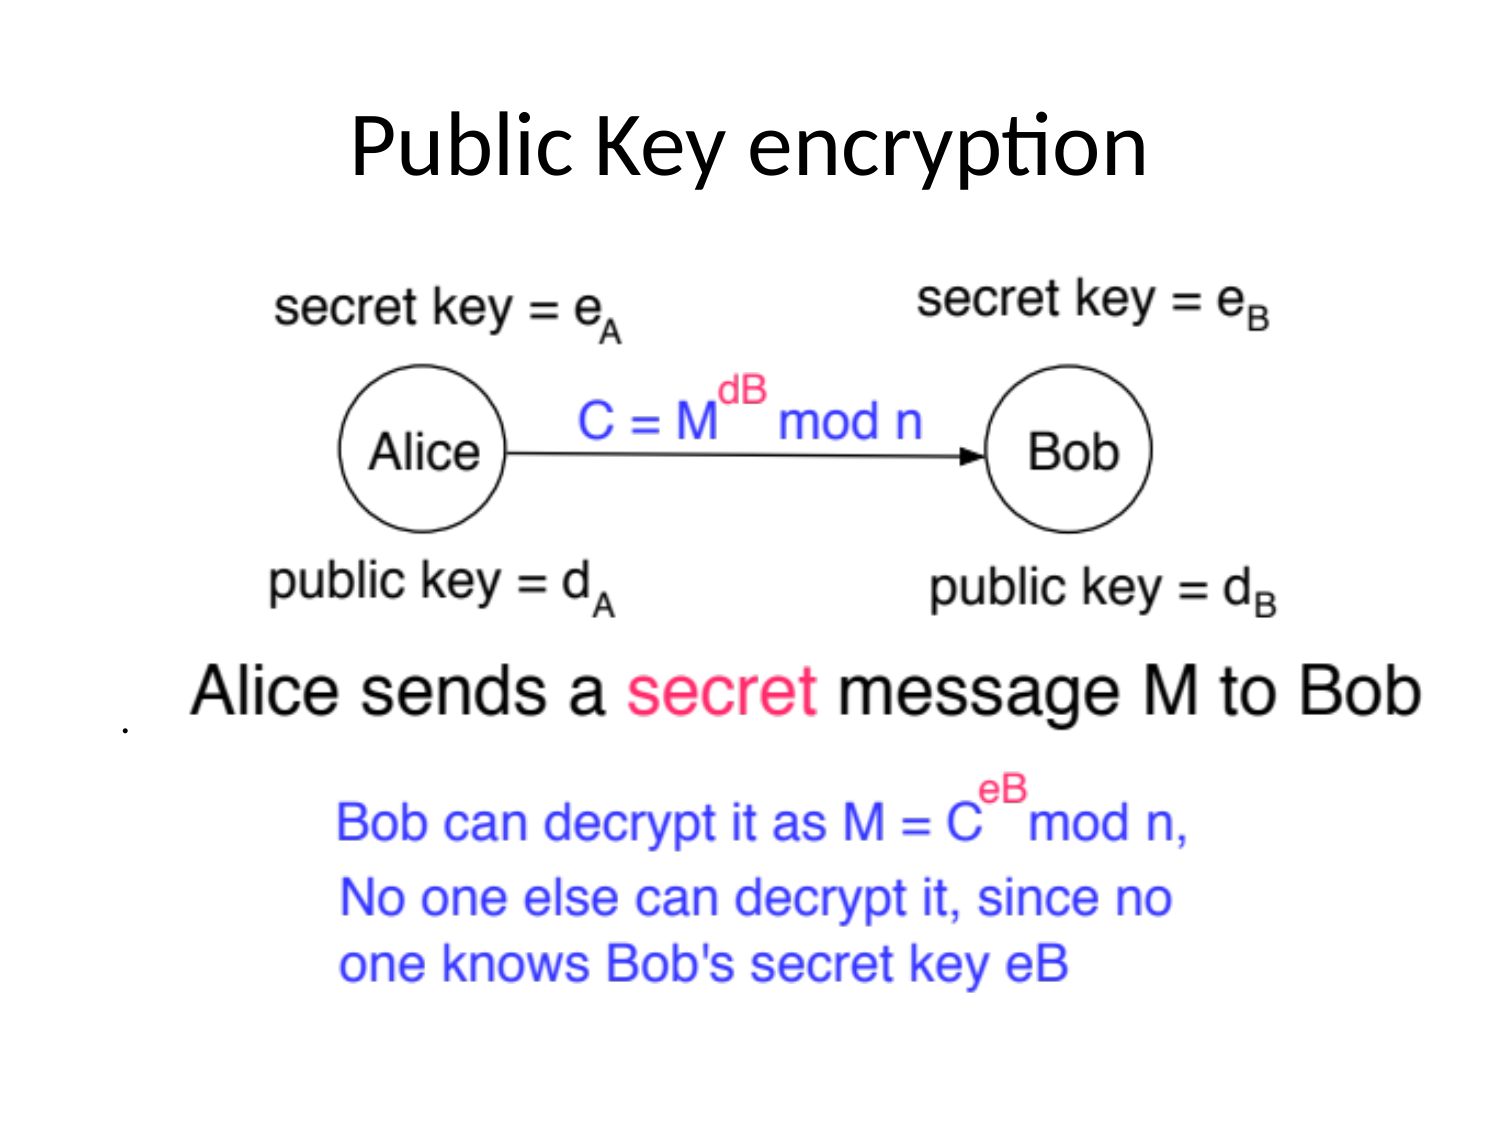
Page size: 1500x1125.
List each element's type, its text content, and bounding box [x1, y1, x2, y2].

text_box . [105, 509, 170, 750]
title Public Key encryption [75, 45, 1425, 233]
picture [175, 263, 1485, 1033]
